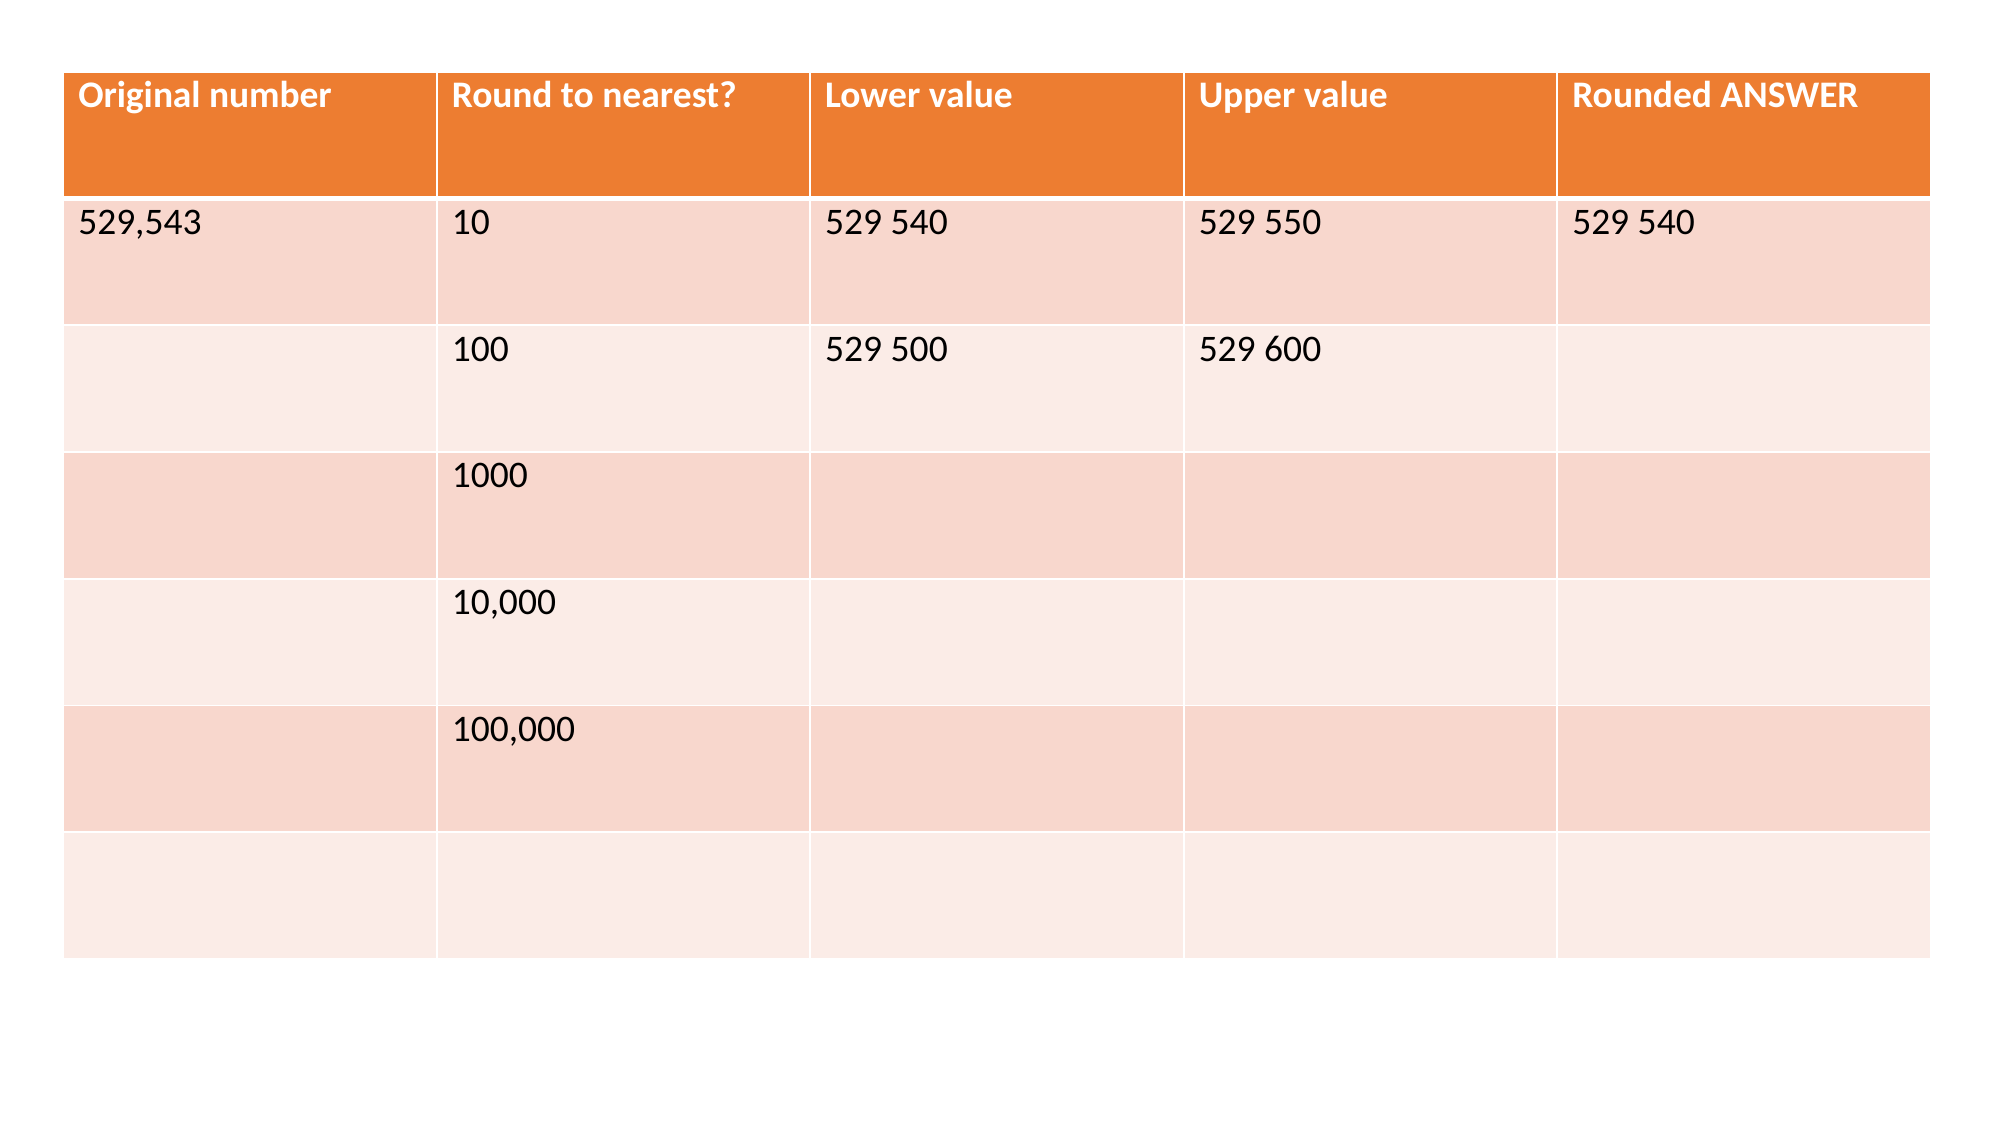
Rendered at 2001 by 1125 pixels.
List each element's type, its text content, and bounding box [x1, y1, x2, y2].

table_header Original number [64, 73, 436, 196]
table_cell 529,543 [64, 201, 436, 324]
table_cell [1185, 453, 1556, 578]
table_cell 529 540 [1558, 201, 1930, 324]
table_cell 1000 [438, 453, 809, 578]
table_cell 10,000 [438, 580, 809, 705]
table_cell [64, 833, 436, 958]
table_cell [811, 833, 1183, 958]
table_cell [64, 453, 436, 578]
table_header Upper value [1185, 73, 1556, 196]
table_cell 10 [438, 201, 809, 324]
table_cell [1558, 326, 1930, 451]
table_cell [64, 580, 436, 705]
table_cell [1185, 580, 1556, 705]
table_cell [438, 833, 809, 958]
table_cell 100 [438, 326, 809, 451]
table_cell 100,000 [438, 706, 809, 831]
table_header Lower value [811, 73, 1183, 196]
table_cell [1185, 706, 1556, 831]
table_cell [1185, 833, 1556, 958]
table_cell 529 600 [1185, 326, 1556, 451]
table_cell 529 540 [811, 201, 1183, 324]
table_cell [1558, 706, 1930, 831]
table_cell [64, 706, 436, 831]
table_cell [1558, 453, 1930, 578]
table_cell [811, 453, 1183, 578]
table_cell [1558, 580, 1930, 705]
table_cell [64, 326, 436, 451]
table_cell [811, 706, 1183, 831]
table_cell 529 550 [1185, 201, 1556, 324]
table_cell [1558, 833, 1930, 958]
table_header Rounded ANSWER [1558, 73, 1930, 196]
table_cell 529 500 [811, 326, 1183, 451]
table_cell [811, 580, 1183, 705]
table_header Round to nearest? [438, 73, 809, 196]
